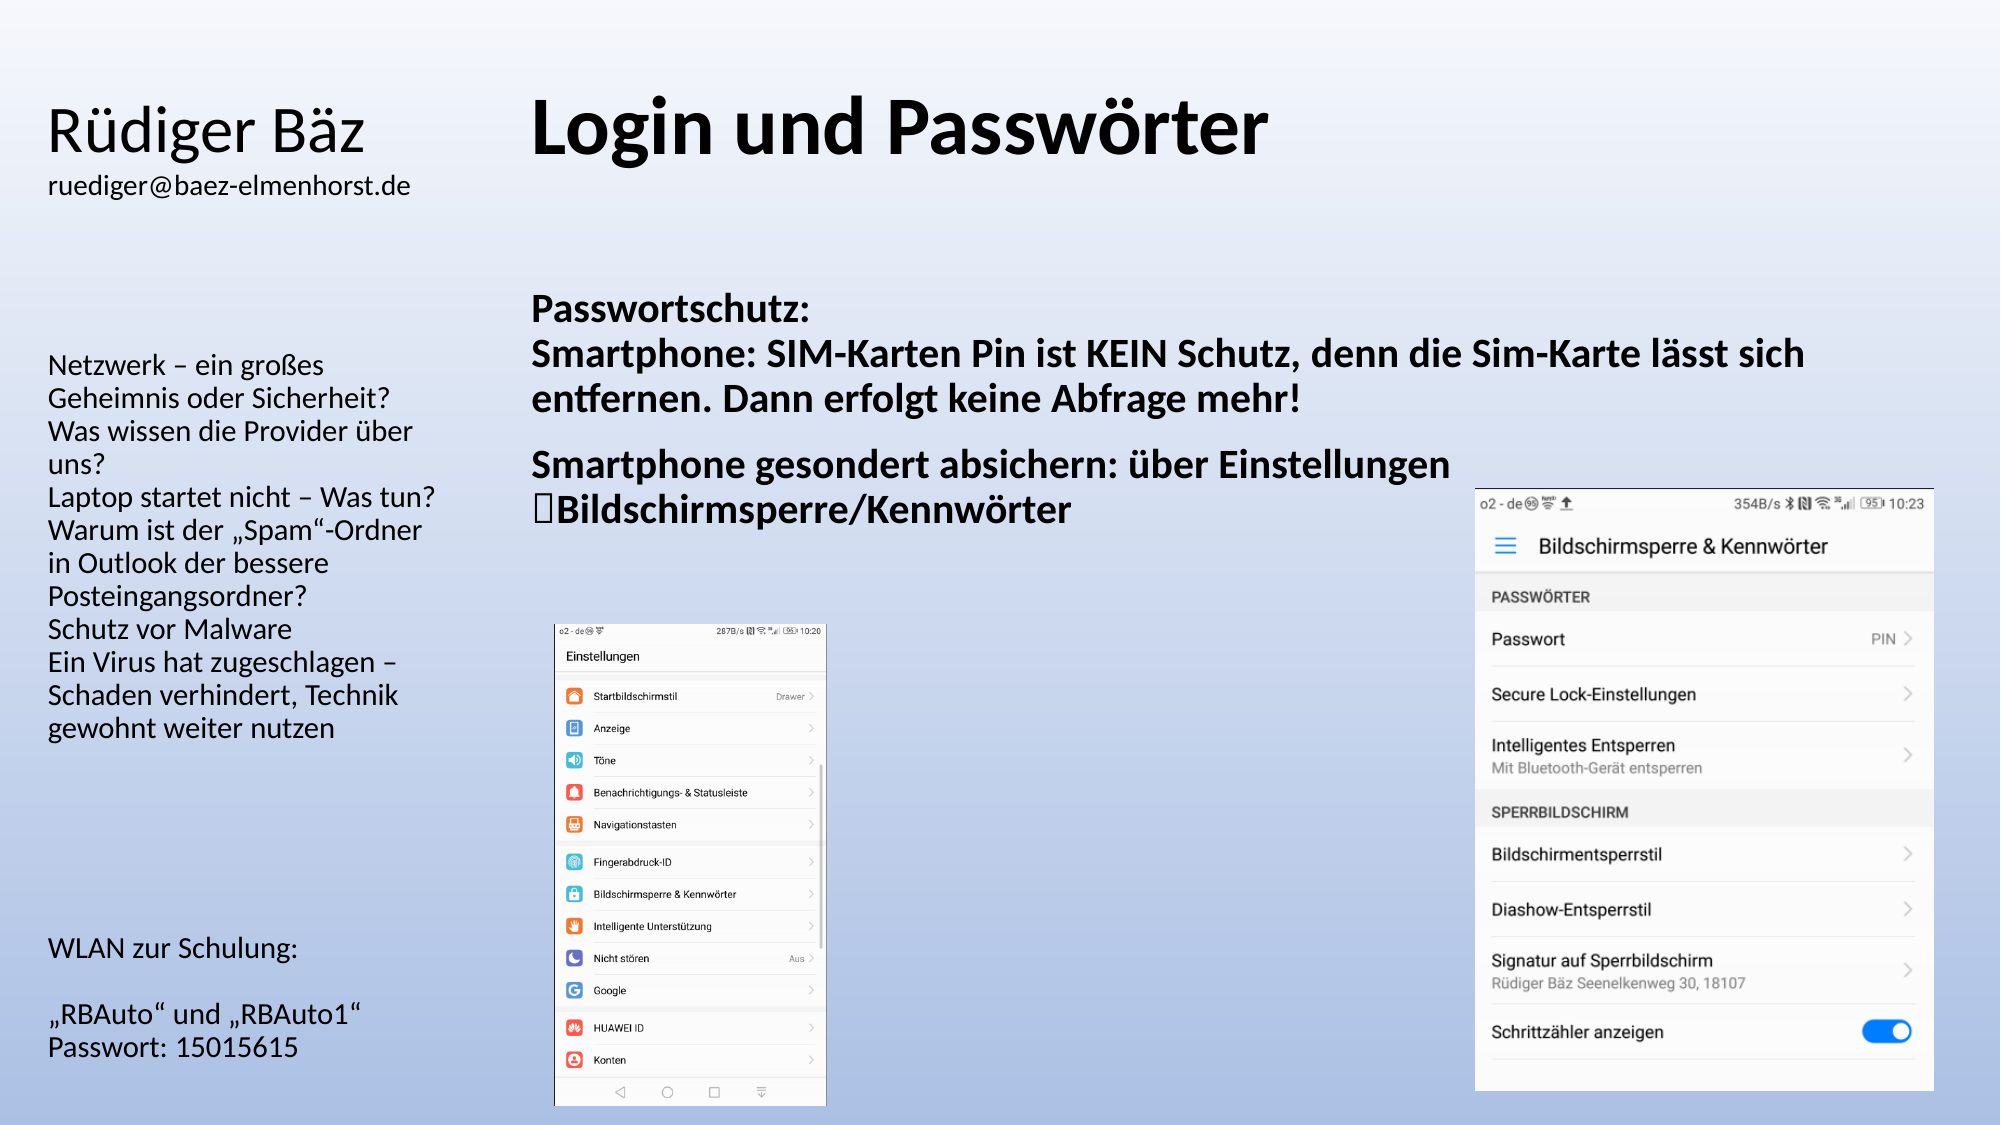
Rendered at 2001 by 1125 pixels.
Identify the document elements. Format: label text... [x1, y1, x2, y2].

list Netzwerk – ein großes Geheimnis oder Sicherheit? Was wissen die Provider über uns? Laptop startet nicht – Was tun? Warum ist der „Spam“-Ordner in Outlook der bessere Posteingangsordner? Schutz vor Malware Ein Virus hat zugeschlagen – Schaden verhindert, Technik gewohnt weiter nutzen WLAN zur Schulung: „RBAuto“ und „RBAuto1“ Passwort: 15015615 [32, 342, 465, 1076]
list Login und Passwörter Passwortschutz: Smartphone: SIM-Karten Pin ist KEIN Schutz, denn die Sim-Karte lässt sich entfernen. Dann erfolgt keine Abfrage mehr! Smartphone gesondert absichern: über Einstellungen Bildschirmsperre/Kennwörter [516, 75, 1968, 1076]
picture [1475, 488, 1934, 1091]
title Rüdiger Bäz ruediger@baez-elmenhorst.de [32, 75, 465, 209]
picture [554, 624, 827, 1106]
